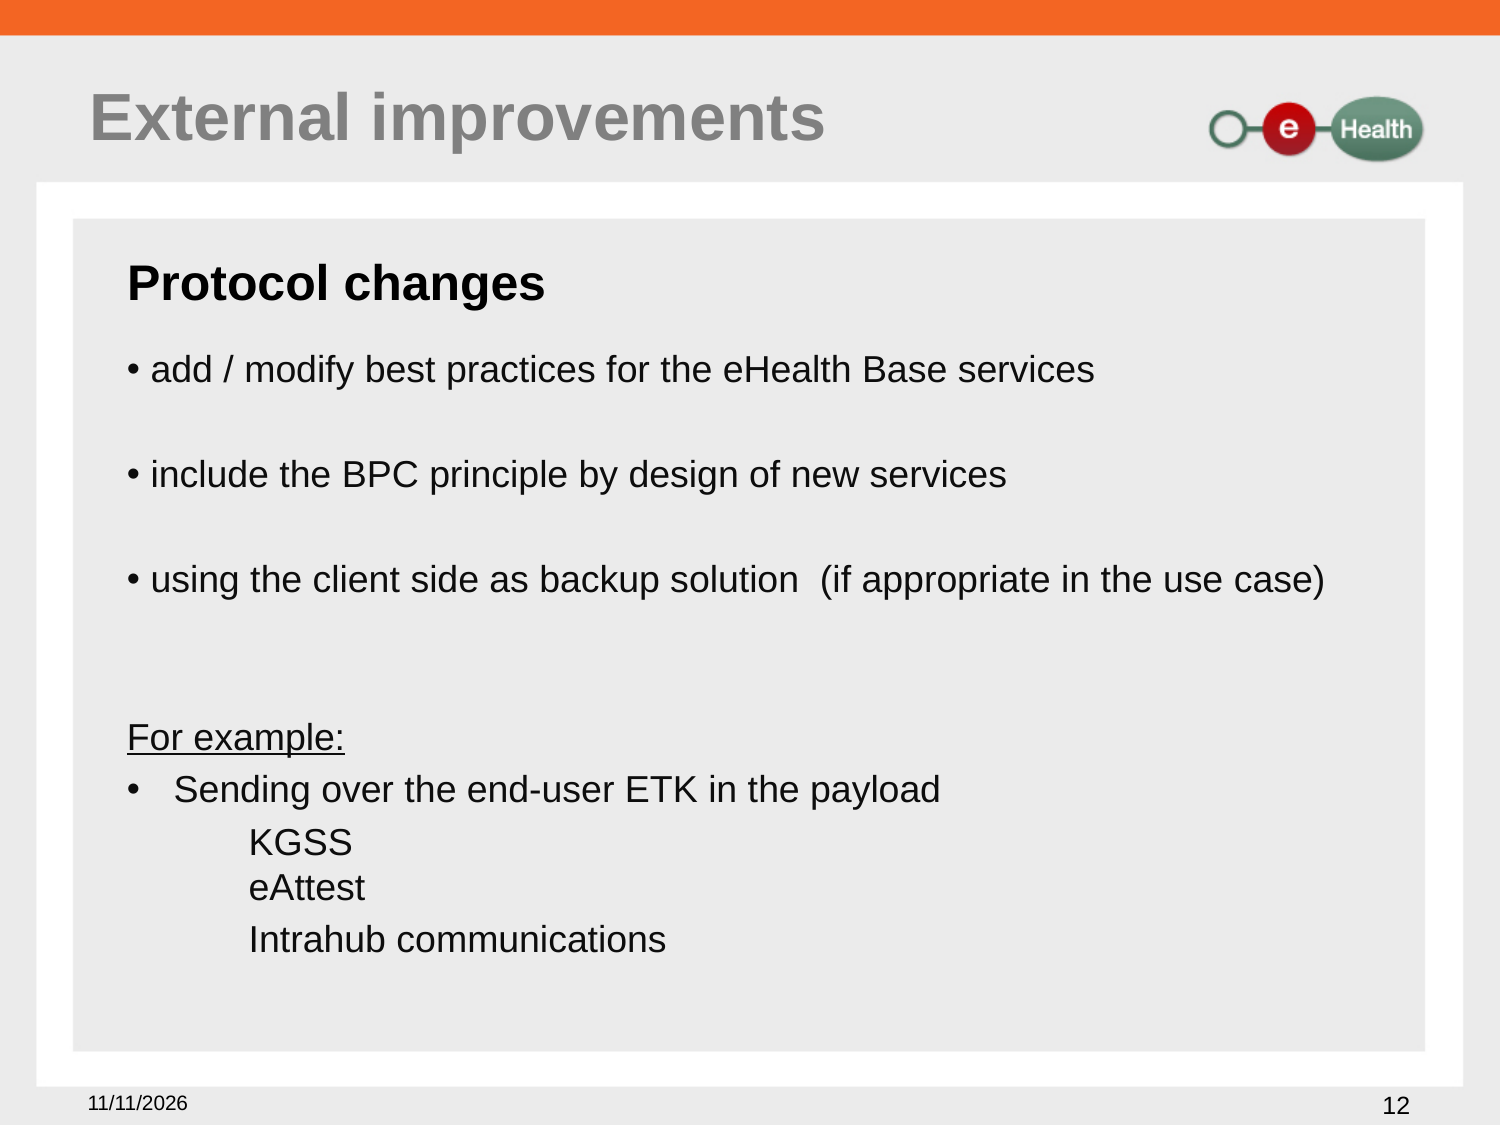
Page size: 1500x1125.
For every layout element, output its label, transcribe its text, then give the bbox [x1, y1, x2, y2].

list Protocol changes [112, 243, 1388, 327]
list add / modify best practices for the eHealth Base services include the BPC principle by design of new services using the client side as backup solution (if appropriate in the use case) For example: Sending over the end-user ETK in the payload KGSS eAttest Intrahub communications [112, 338, 1388, 965]
picture [0, 0, 1500, 1125]
title External improvements [75, 66, 1425, 185]
